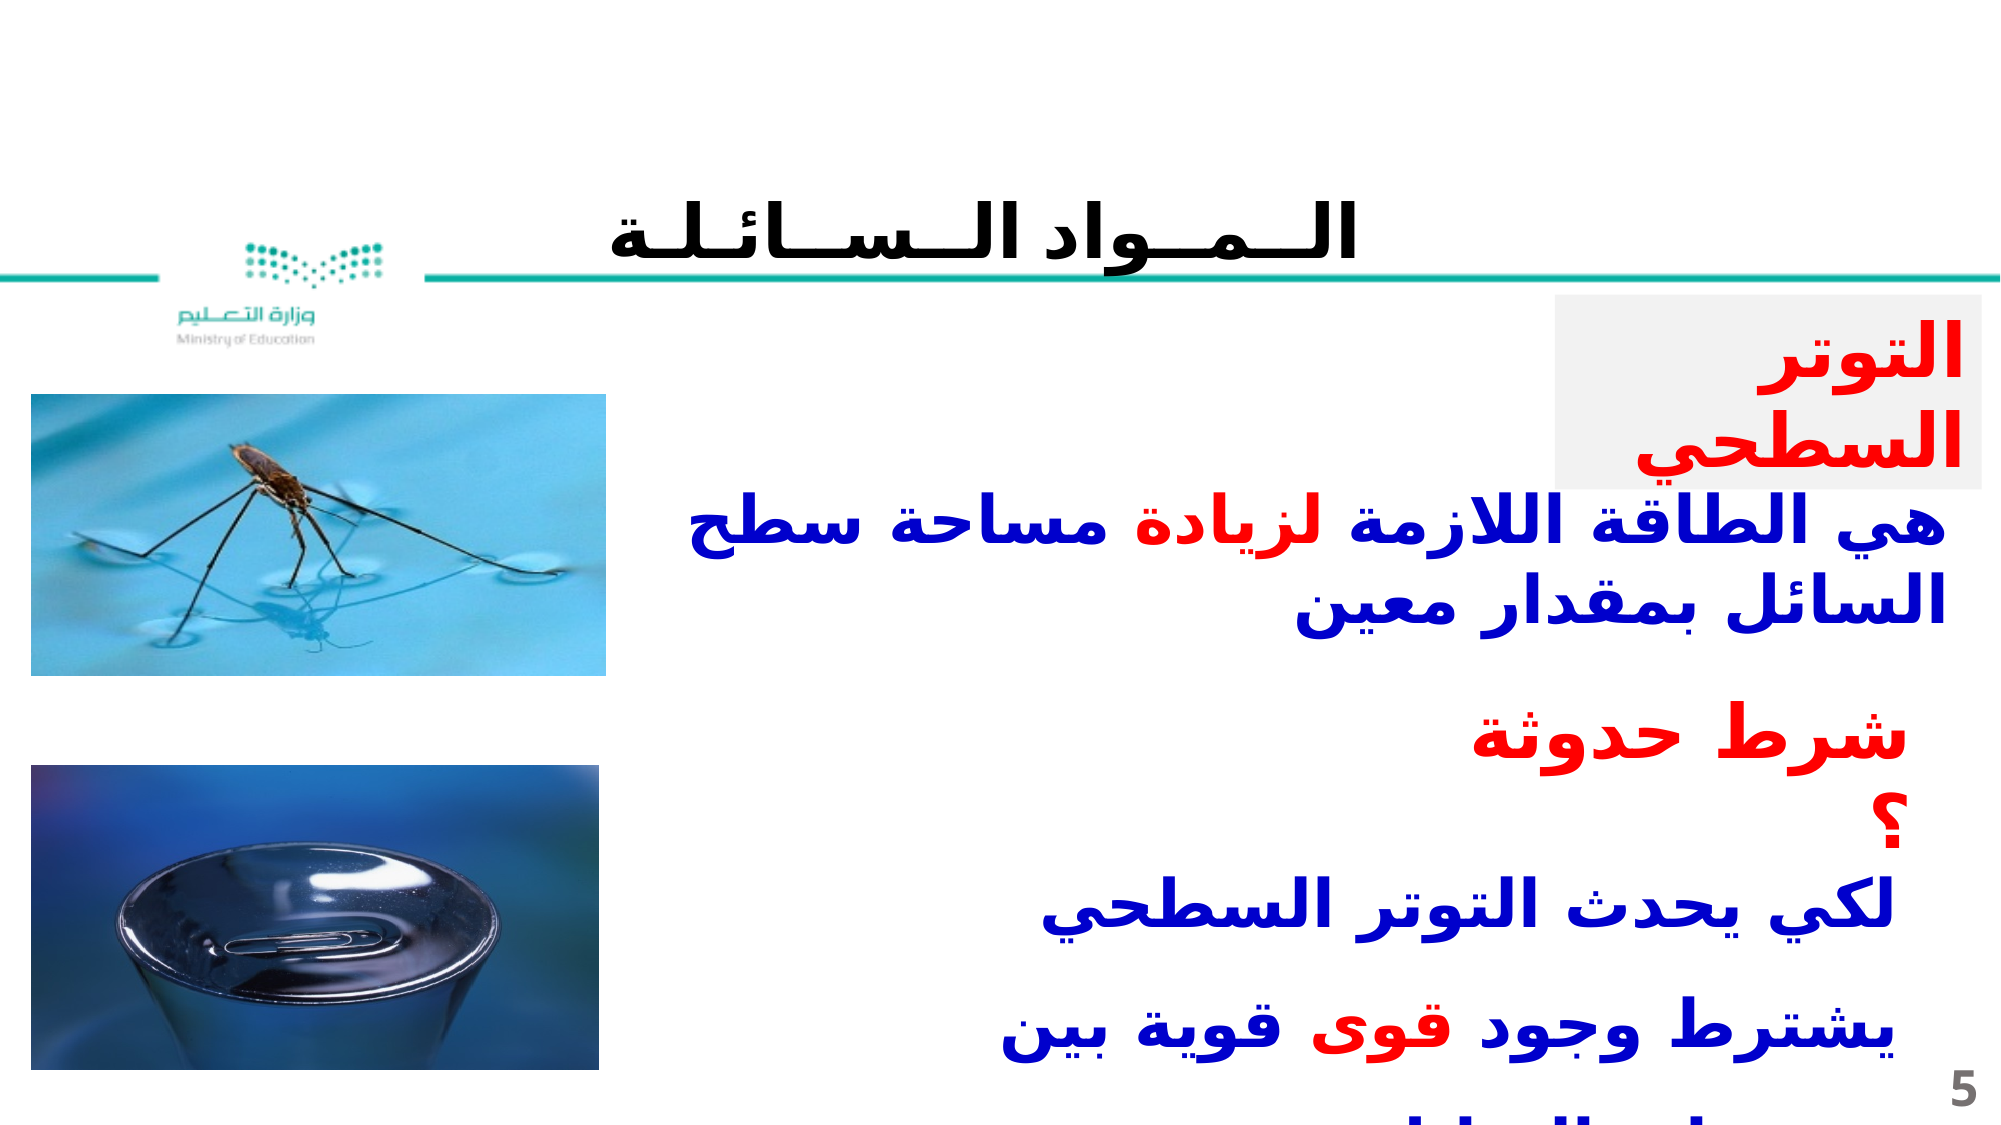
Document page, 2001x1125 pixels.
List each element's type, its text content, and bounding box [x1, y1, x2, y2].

text_box شرط حدوثة ؟ [1434, 675, 1927, 871]
text_box الــمــواد الــســائـلـة [446, 175, 1378, 281]
text_box التوتر السطحي [1554, 294, 1982, 490]
text_box 5 [1928, 1049, 2000, 1125]
text_box لكي يحدث التوتر السطحي يشترط وجود قوى قوية بين جسيمات السائل. [912, 813, 1914, 1125]
picture [0, 0, 2001, 1125]
text_box هي الطاقة اللازمة لزيادة مساحة سطح السائل بمقدار معين [662, 479, 1973, 635]
